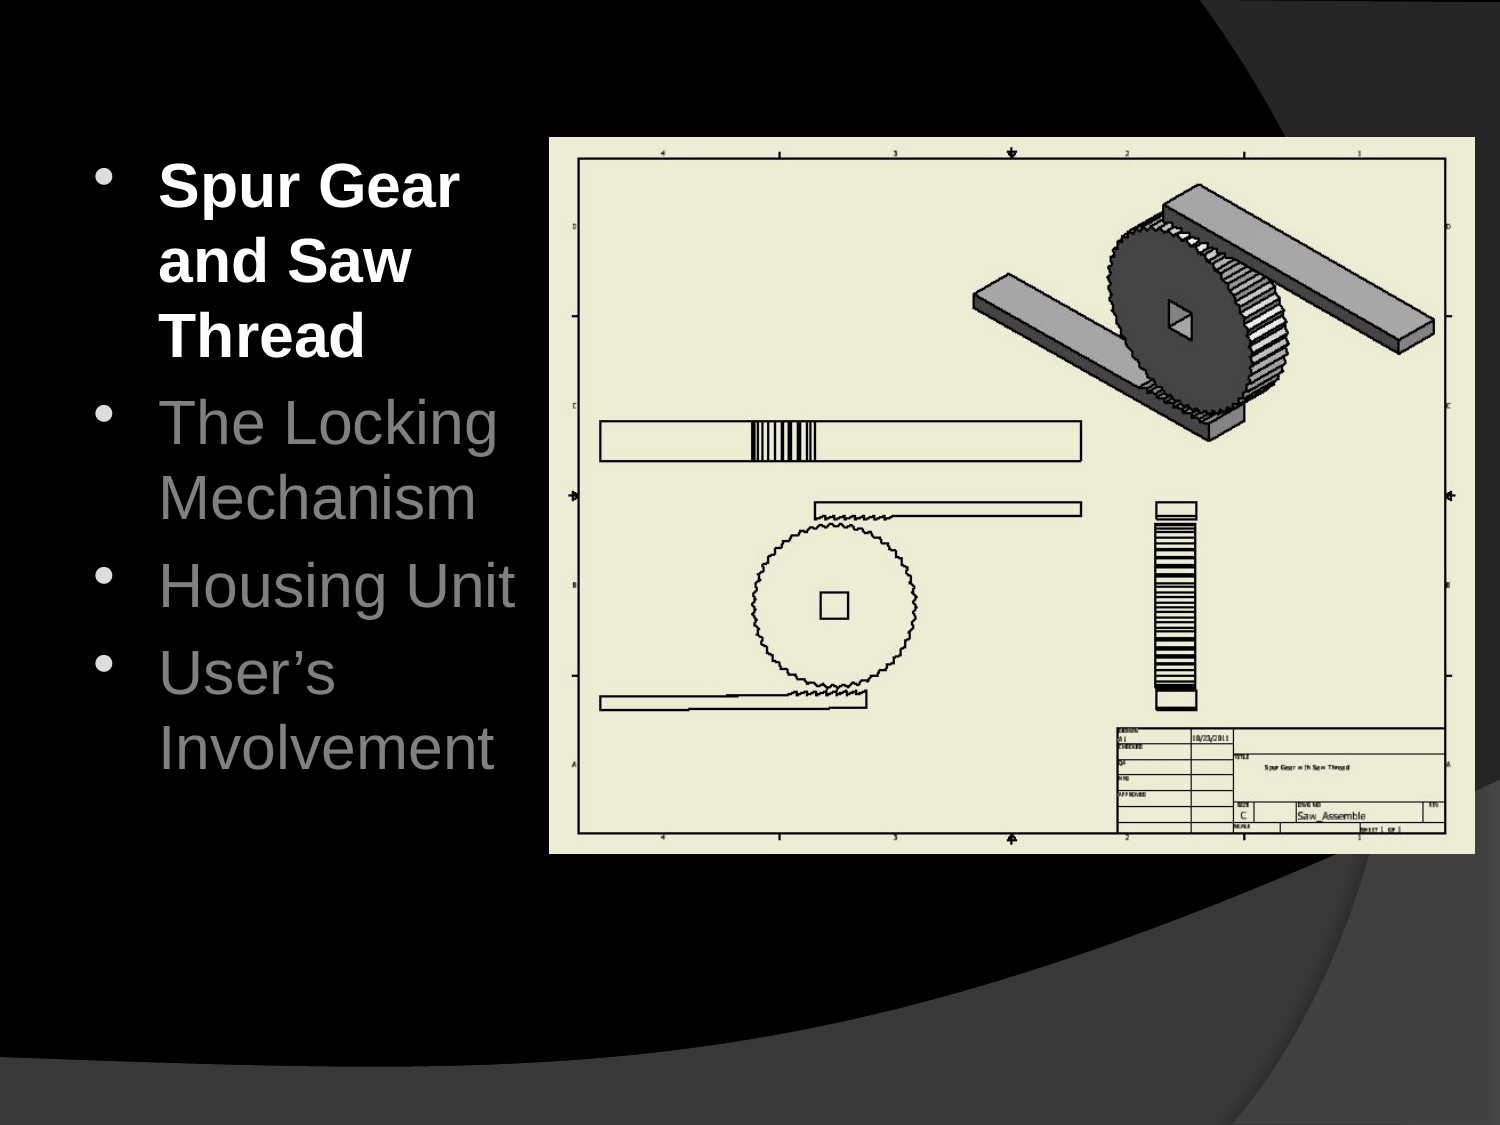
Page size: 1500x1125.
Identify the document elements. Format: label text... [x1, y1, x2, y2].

text_box Spur Gear and Saw Thread The Locking Mechanism Housing Unit User’s Involvement [75, 137, 563, 1050]
picture [549, 137, 1476, 854]
